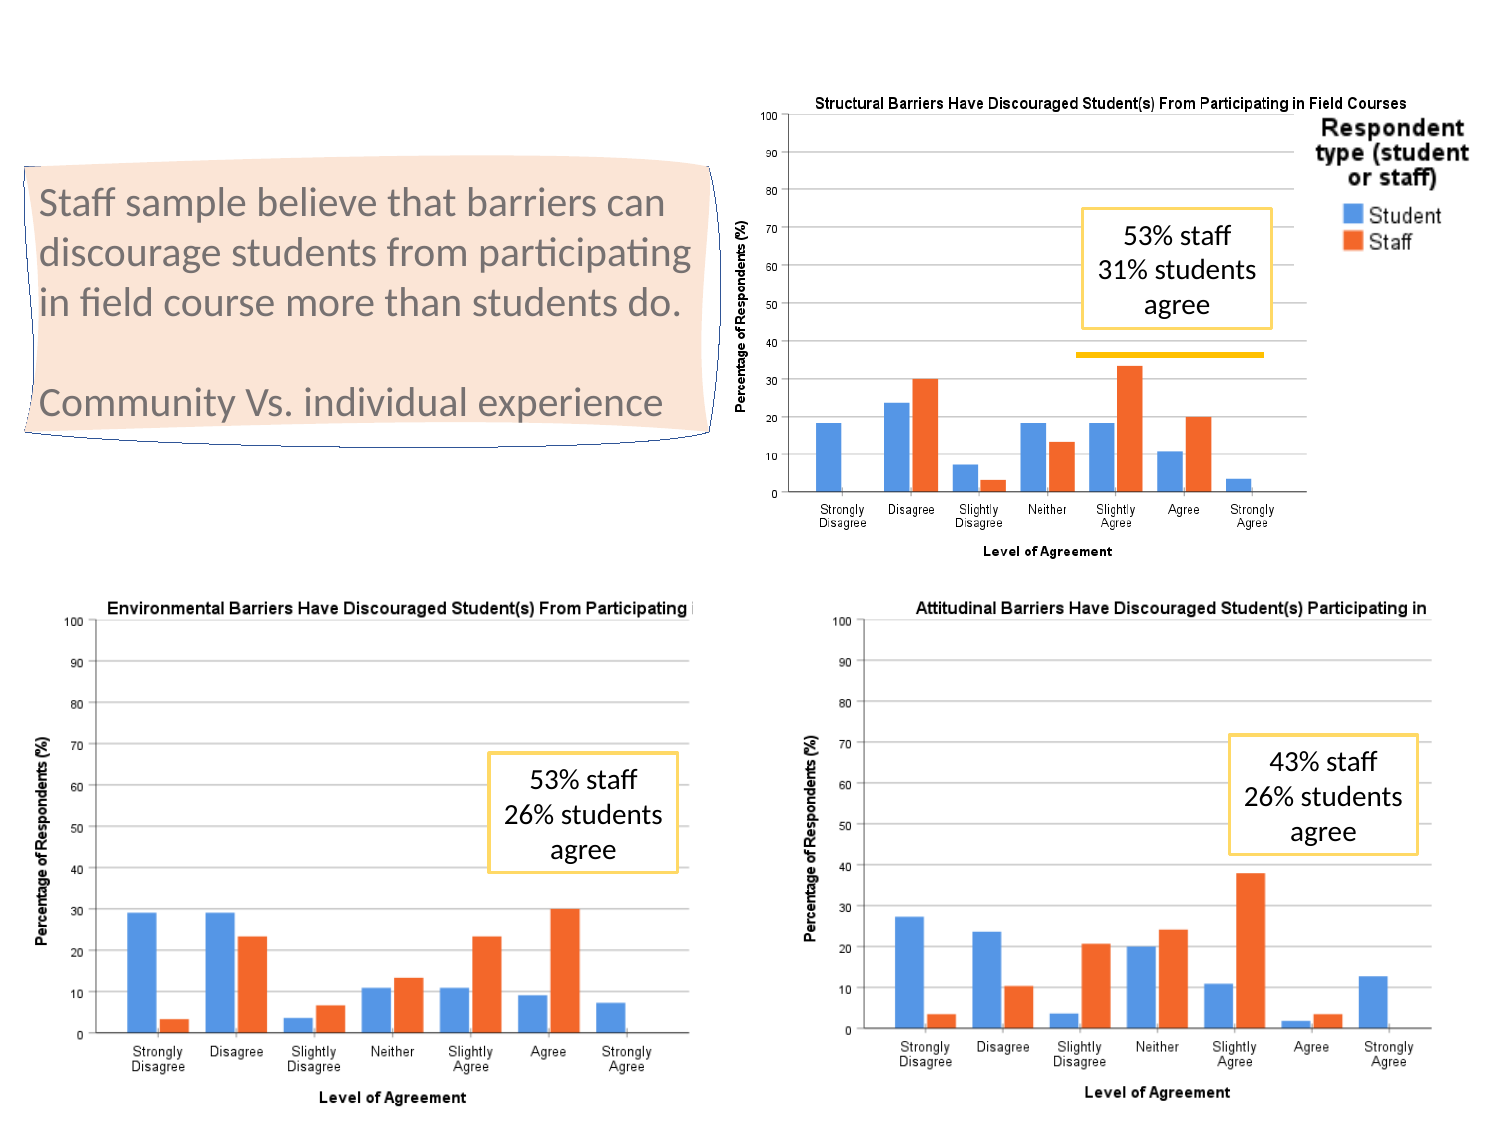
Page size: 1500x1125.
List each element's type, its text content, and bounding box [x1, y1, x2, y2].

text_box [784, 591, 1432, 1108]
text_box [717, 87, 1500, 565]
text_box Staff sample believe that barriers can discourage students from participating in field course more than students do. Community Vs. individual experience [23, 155, 717, 448]
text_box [15, 591, 693, 1108]
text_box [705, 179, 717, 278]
